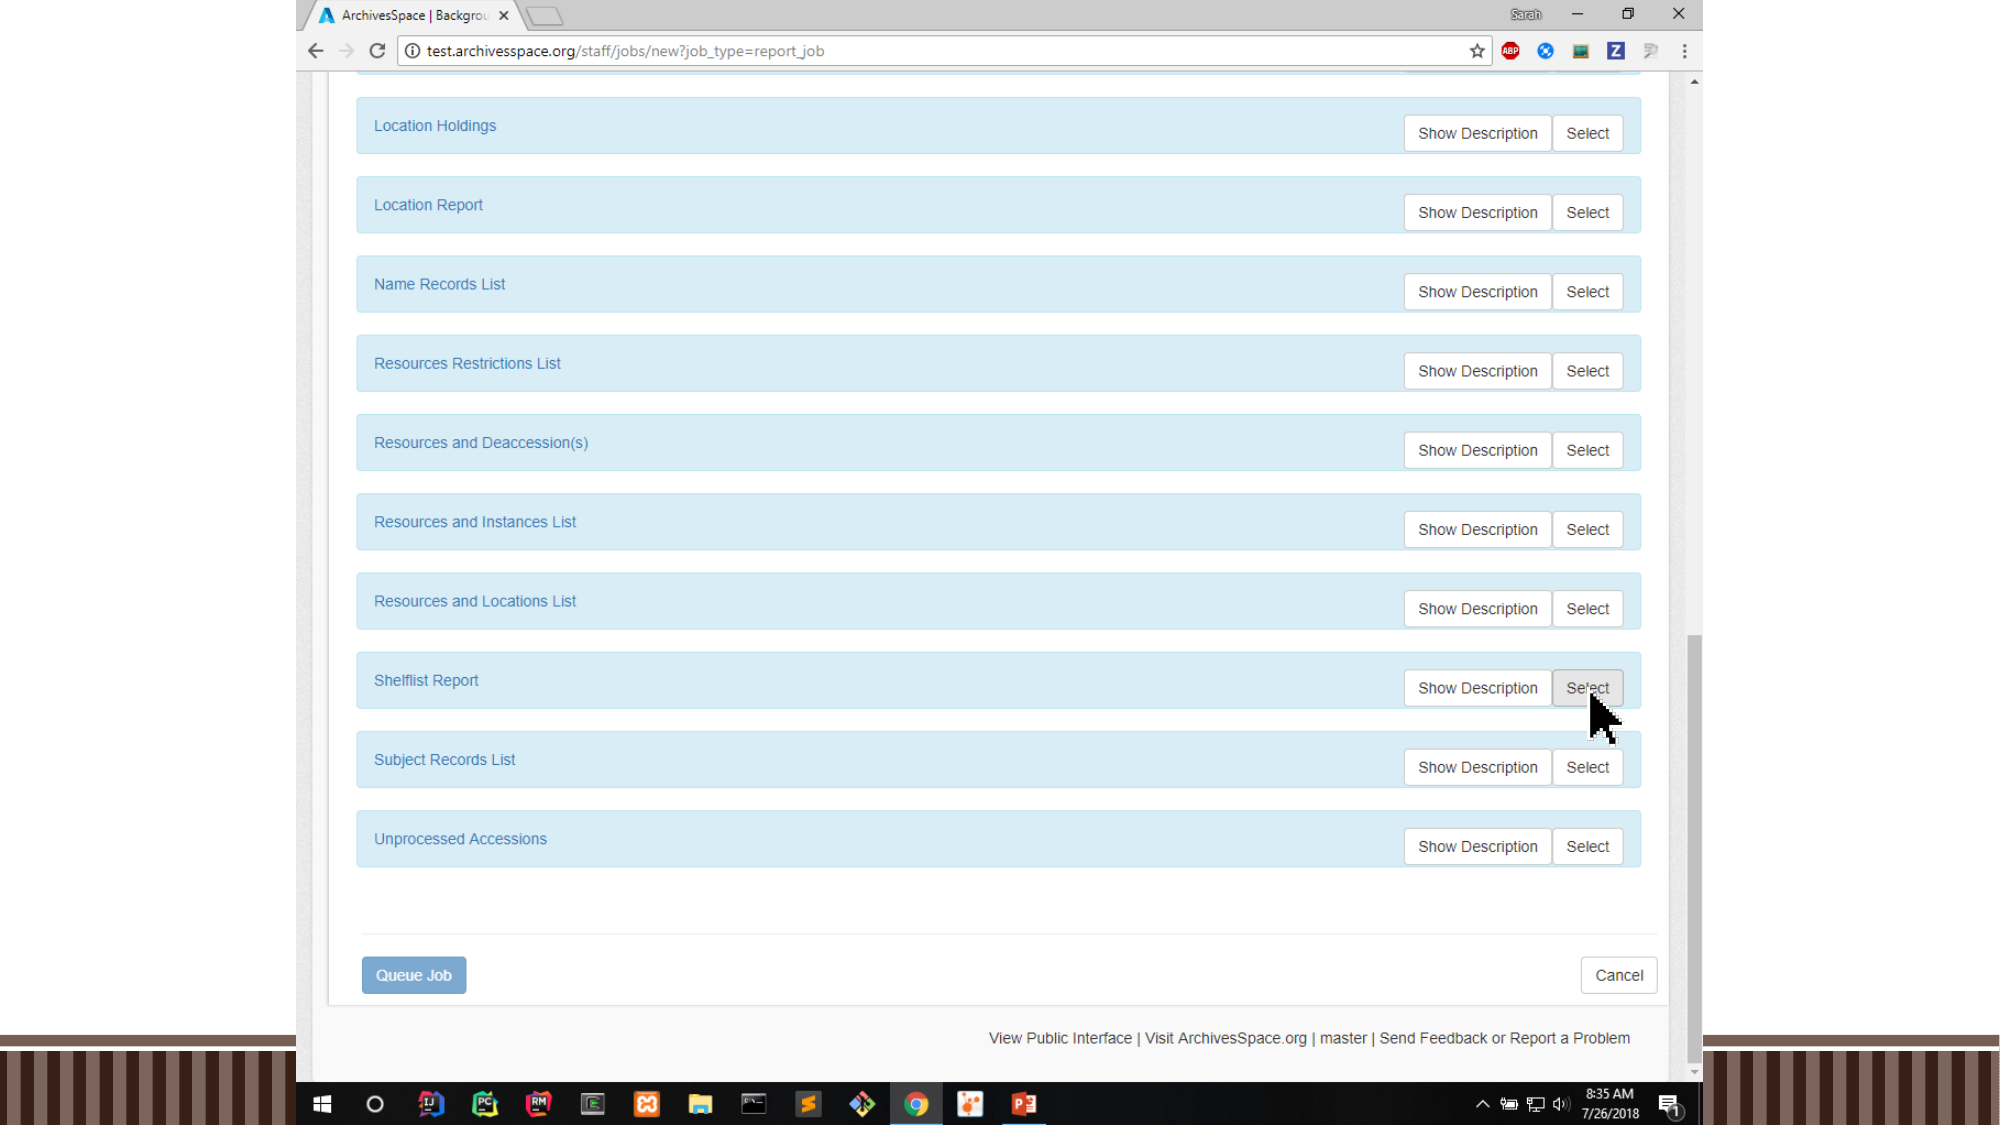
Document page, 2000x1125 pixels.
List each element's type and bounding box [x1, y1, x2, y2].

picture [296, 0, 1703, 1125]
